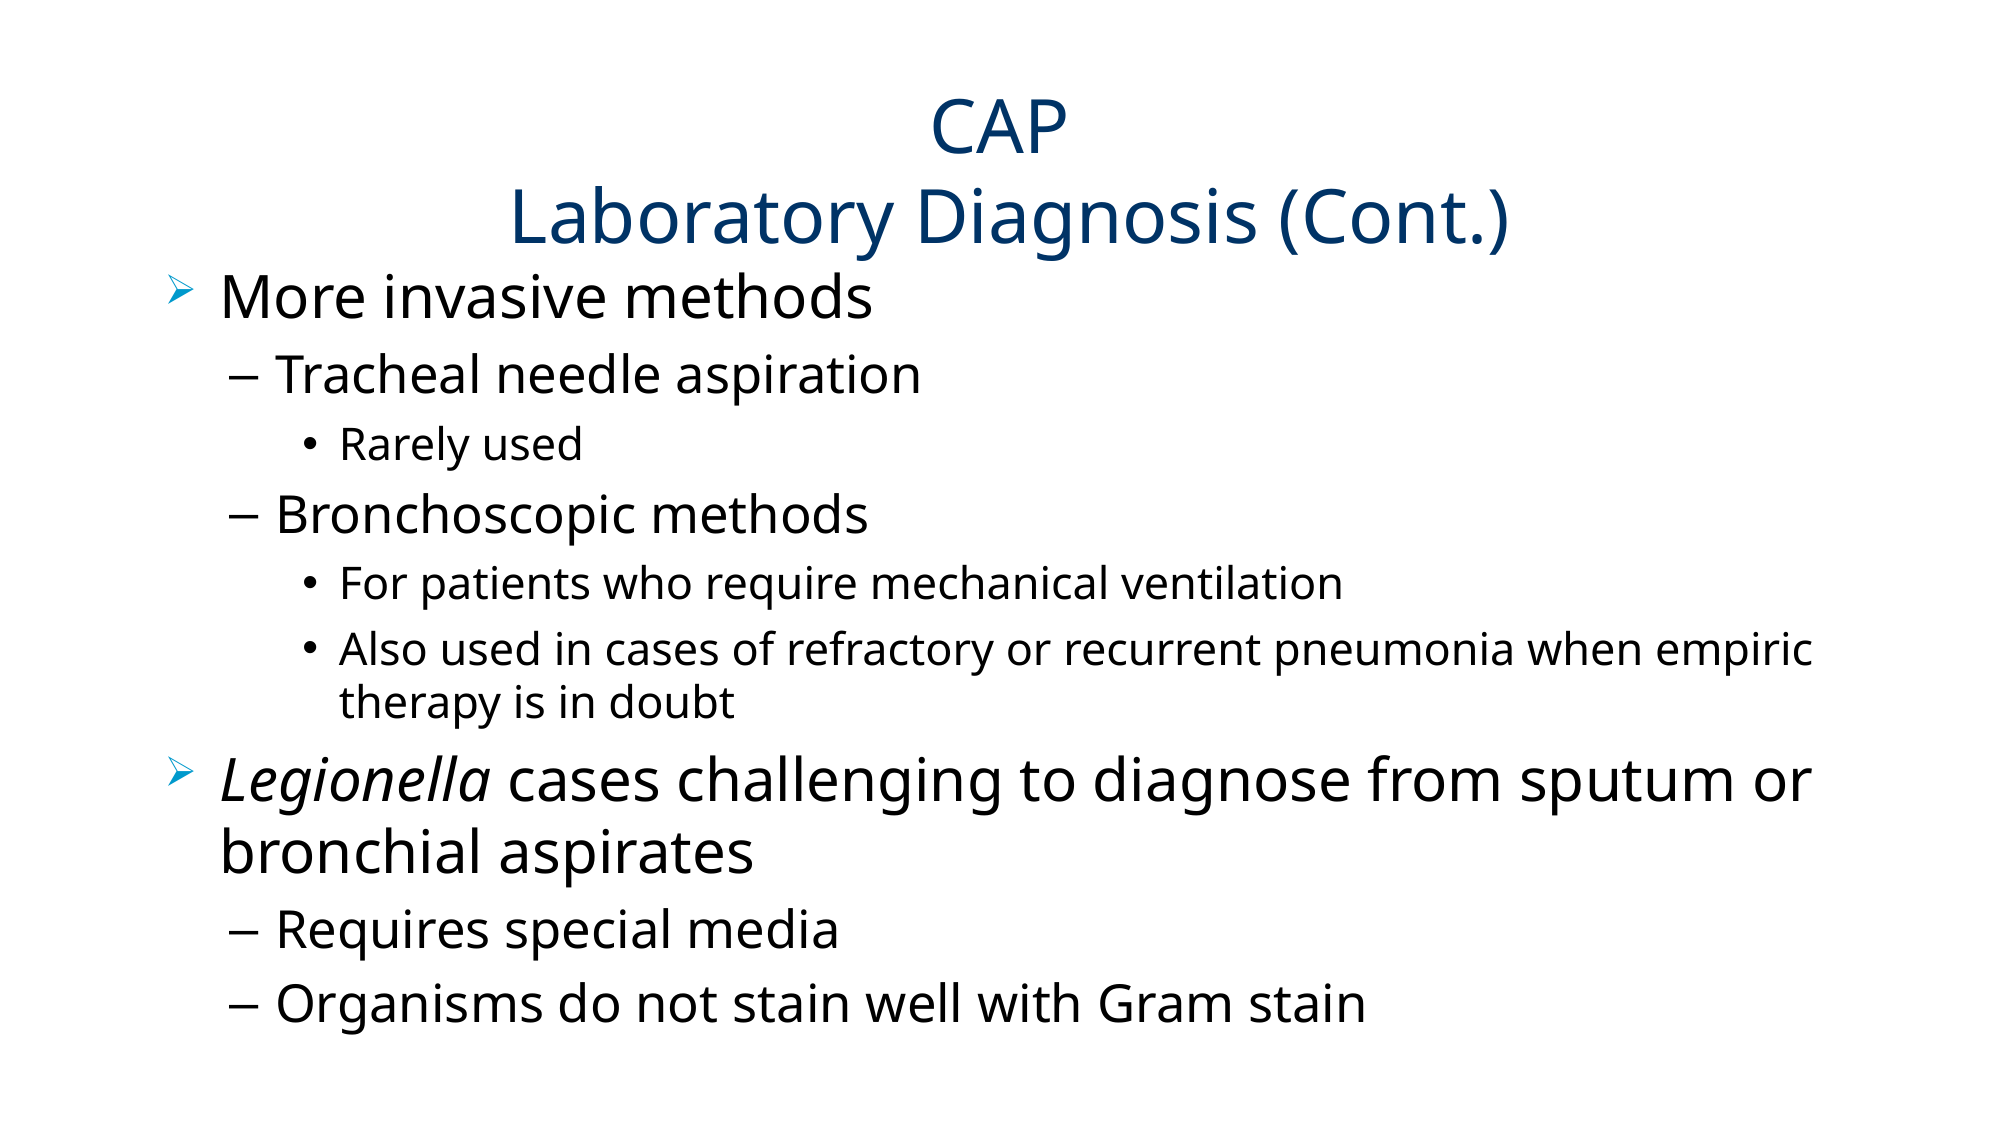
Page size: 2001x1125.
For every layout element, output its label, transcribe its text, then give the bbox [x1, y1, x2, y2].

title CAP Laboratory Diagnosis (Cont.) [150, 12, 1850, 249]
list More invasive methods Tracheal needle aspiration Rarely used Bronchoscopic methods For patients who require mechanical ventilation Also used in cases of refractory or recurrent pneumonia when empiric therapy is in doubt Legionella cases challenging to diagnose from sputum or bronchial aspirates Requires special media Organisms do not stain well with Gram stain [150, 249, 1850, 1050]
